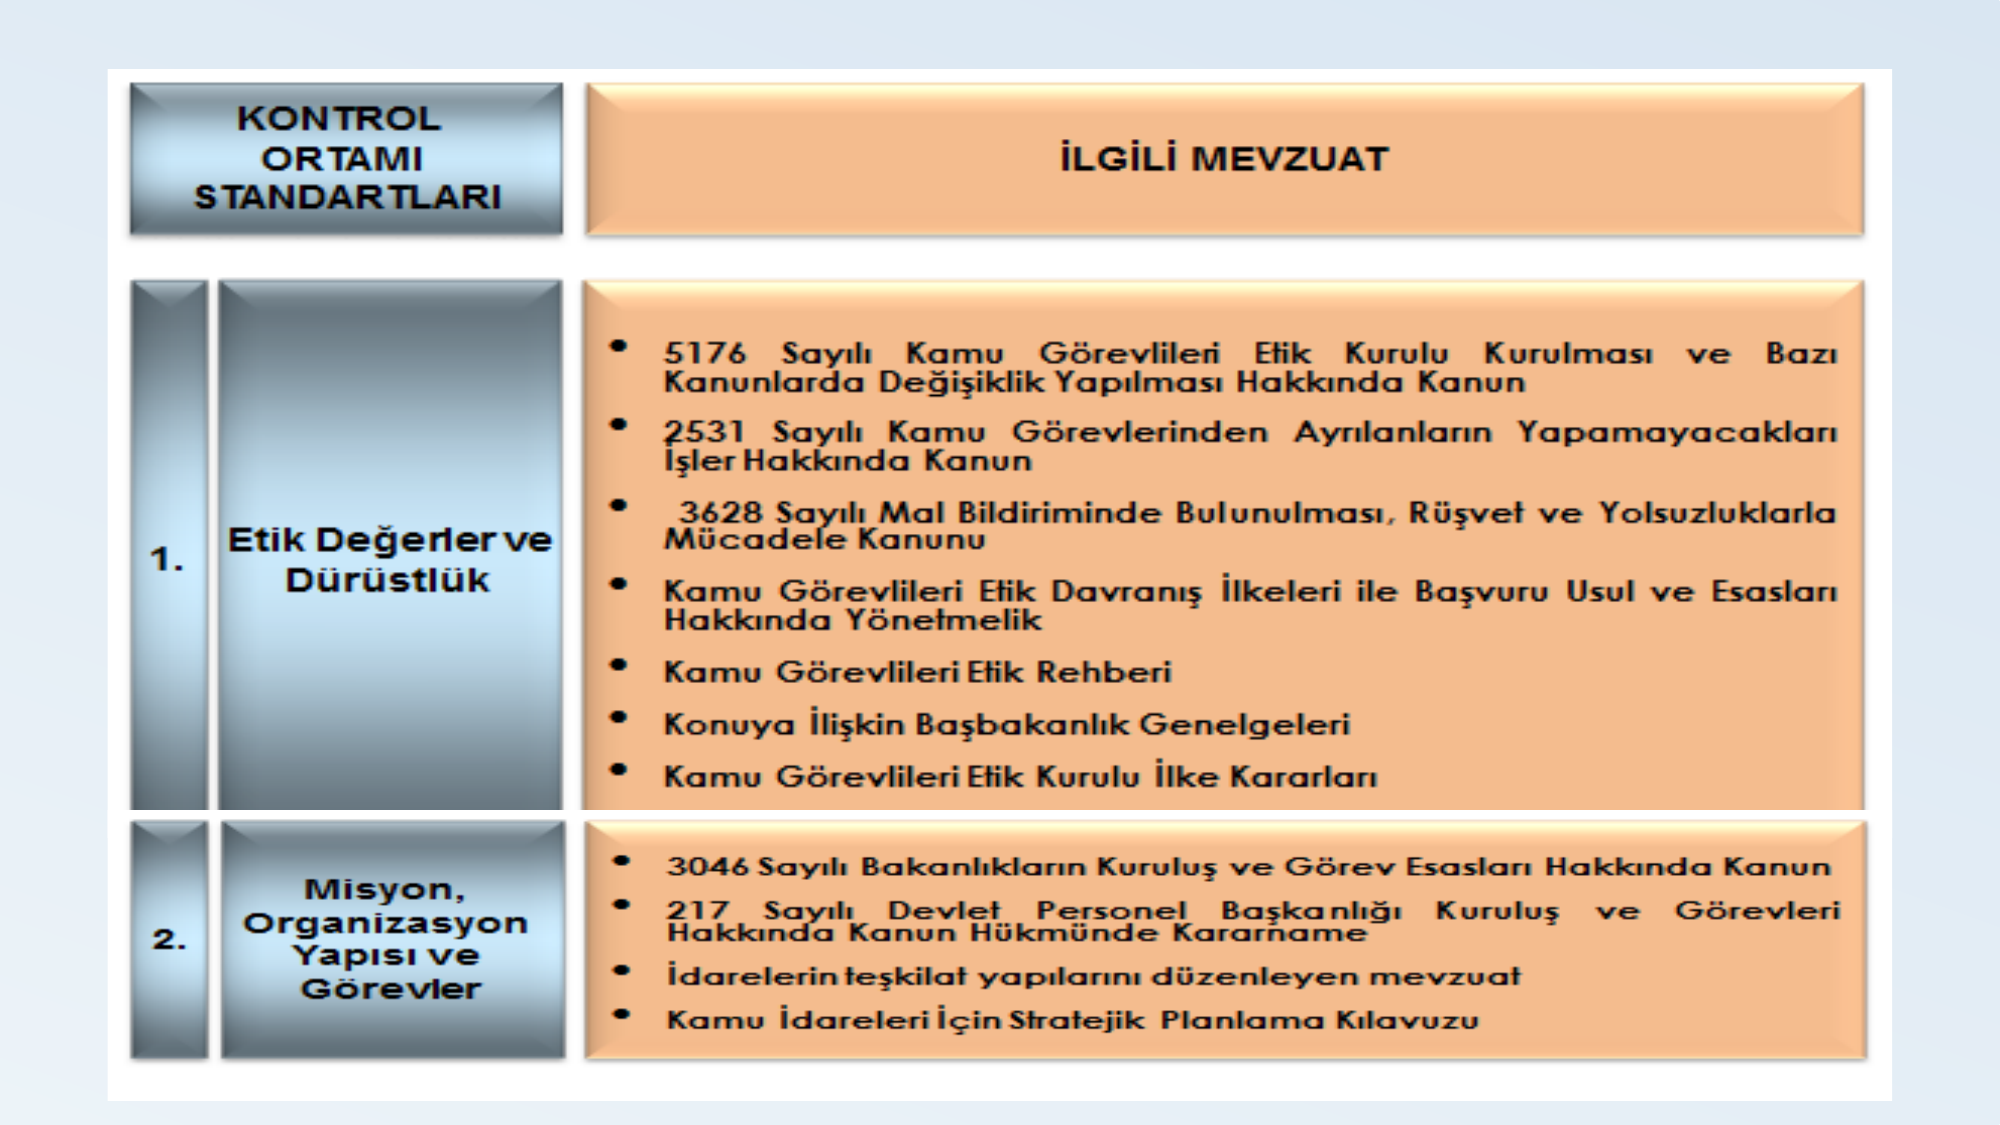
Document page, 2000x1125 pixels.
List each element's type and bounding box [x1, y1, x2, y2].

picture [107, 810, 1893, 1101]
list [107, 69, 1893, 810]
